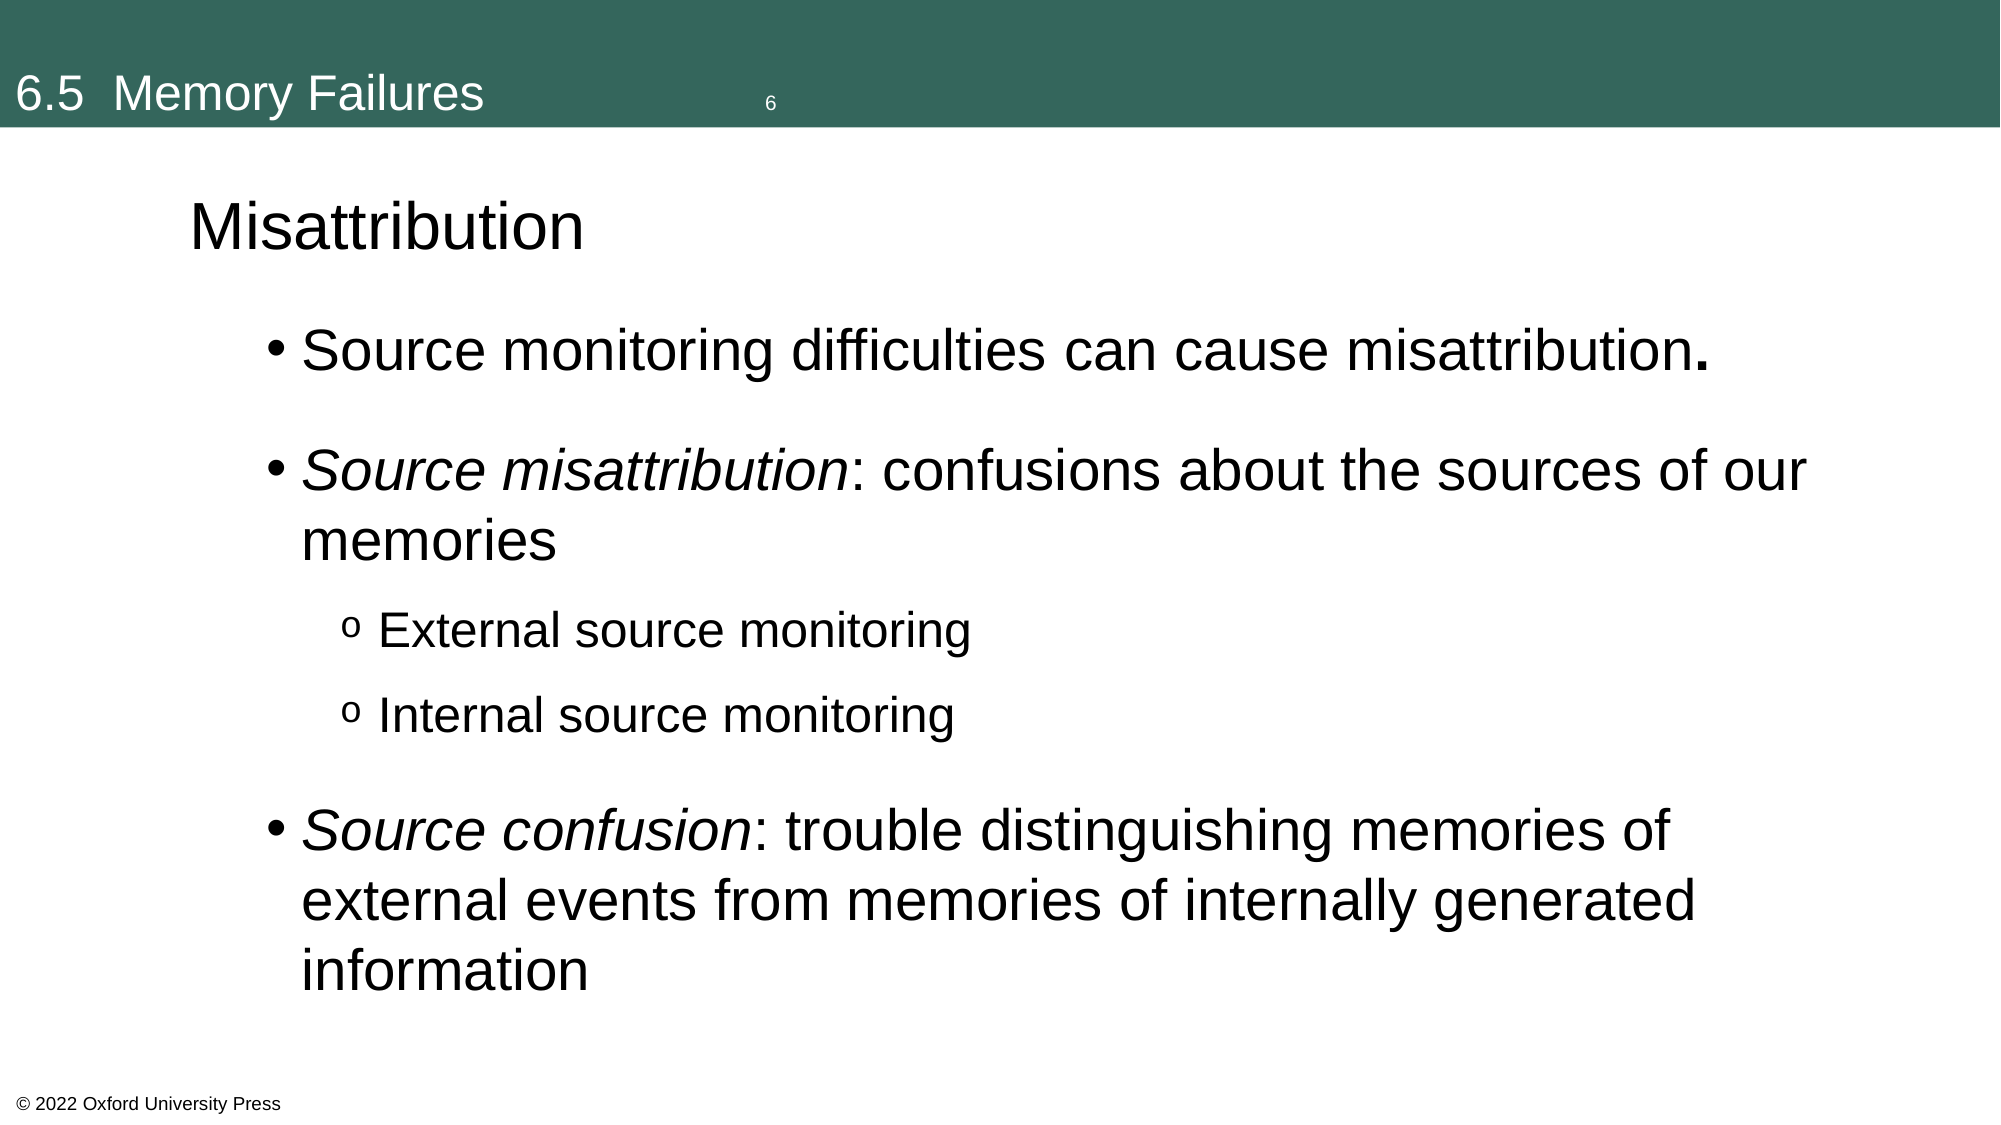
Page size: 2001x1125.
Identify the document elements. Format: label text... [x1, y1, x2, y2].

list Misattribution Source monitoring difficulties can cause misattribution. Source misattribution: confusions about the sources of our memories External source monitoring Internal source monitoring Source confusion: trouble distinguishing memories of external events from memories of internally generated information [174, 174, 1825, 1075]
title 6.5 Memory Failures 6 [0, 0, 2000, 128]
